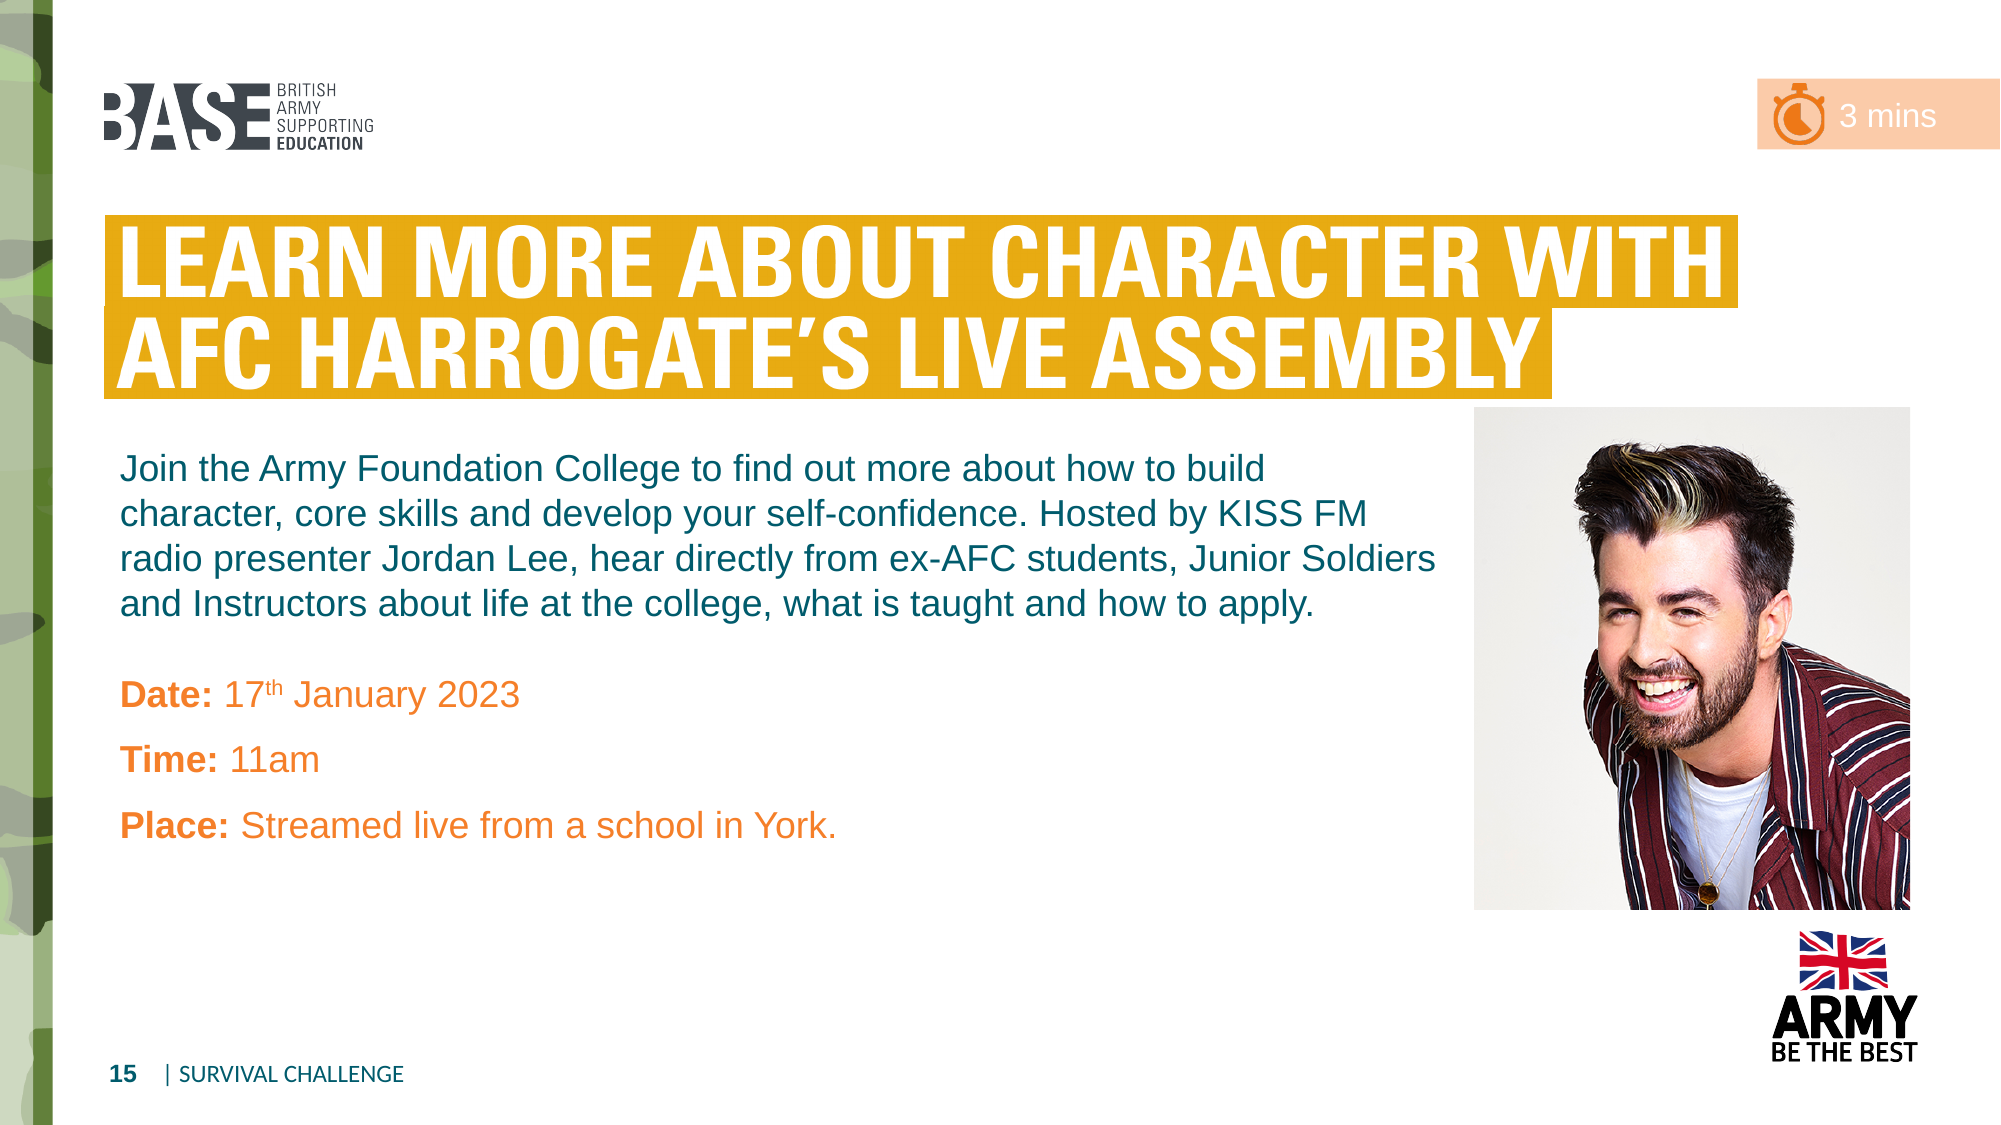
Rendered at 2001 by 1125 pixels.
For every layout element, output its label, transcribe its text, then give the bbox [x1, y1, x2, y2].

text_box 3 mins [1825, 86, 1970, 141]
text_box 15 | SURVIVAL CHALLENGE [104, 1058, 860, 1088]
text_box [1756, 78, 2000, 151]
picture [1473, 407, 1961, 1105]
list Join the Army Foundation College to find out more about how to build character, core skills and develop your self-confidence. Hosted by KISS FM radio presenter Jordan Lee, hear directly from ex-AFC students, Junior Soldiers and Instructors about life at the college, what is taught and how to apply. Date: 17th January 2023 Time: 11am Place: Streamed live from a school in York. [105, 436, 1455, 859]
picture [0, 0, 53, 1125]
picture [104, 83, 373, 150]
picture [104, 215, 1738, 399]
picture [1773, 83, 1825, 145]
